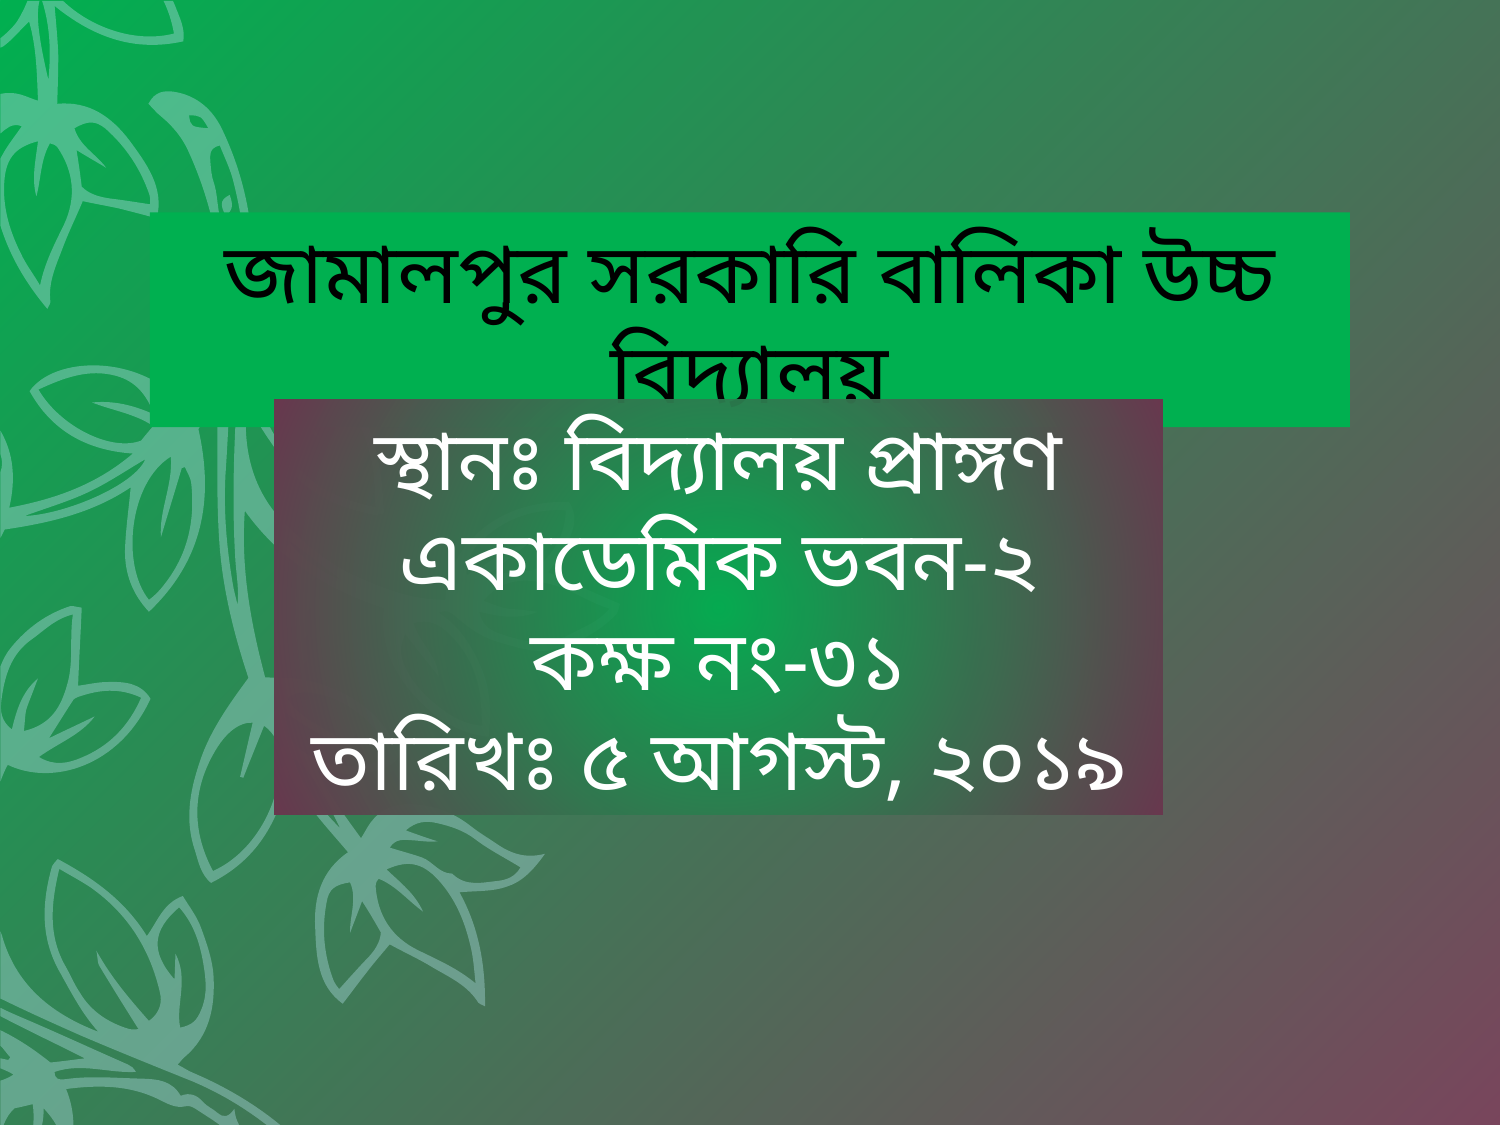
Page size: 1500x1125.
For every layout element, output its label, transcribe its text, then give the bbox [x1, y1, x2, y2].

text_box জামালপুর সরকারি বালিকা উচ্চ বিদ্যালয় [149, 212, 1350, 428]
text_box স্থানঃ বিদ্যালয় প্রাঙ্গণ একাডেমিক ভবন-২ কক্ষ নং-৩১ তারিখঃ ৫ আগস্ট, ২০১৯ [274, 399, 1163, 815]
